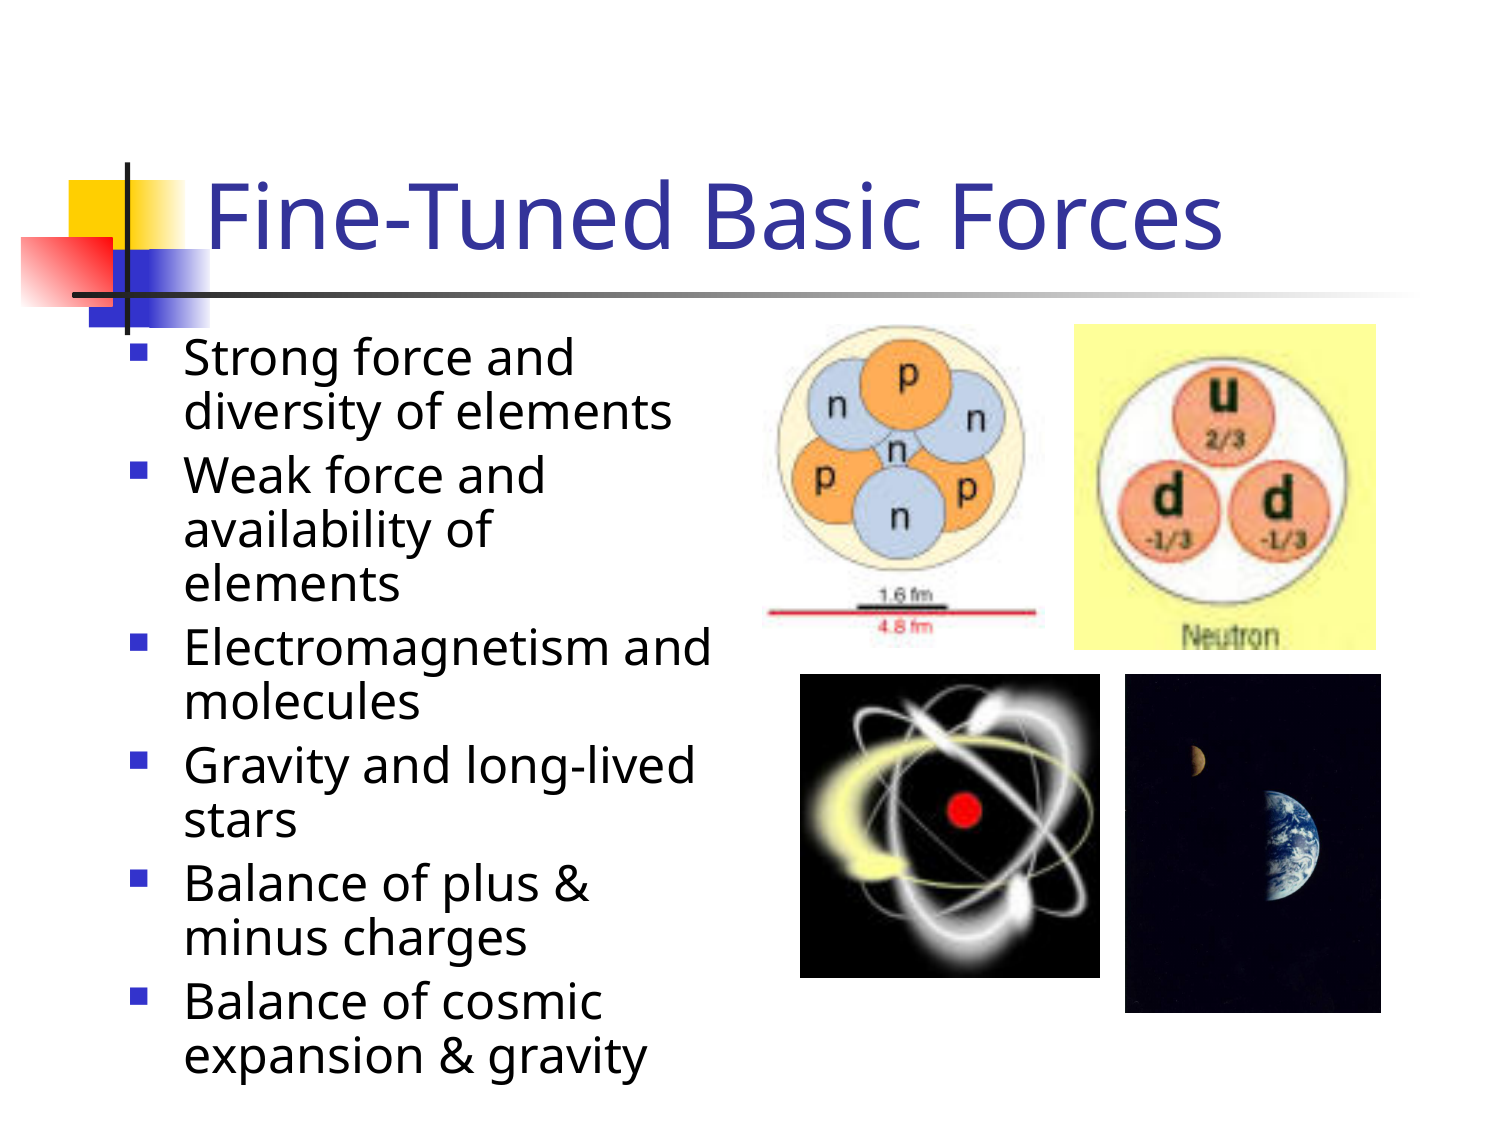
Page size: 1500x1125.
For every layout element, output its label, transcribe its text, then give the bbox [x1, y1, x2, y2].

list Strong force and diversity of elements Weak force and availability of elements Electromagnetism and molecules Gravity and long-lived stars Balance of plus & minus charges Balance of cosmic expansion & gravity [112, 324, 738, 1063]
picture [1124, 674, 1381, 1013]
title Fine-Tuned Basic Forces [188, 35, 1468, 275]
picture [1074, 324, 1377, 651]
picture [762, 324, 1045, 649]
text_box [799, 674, 1101, 979]
